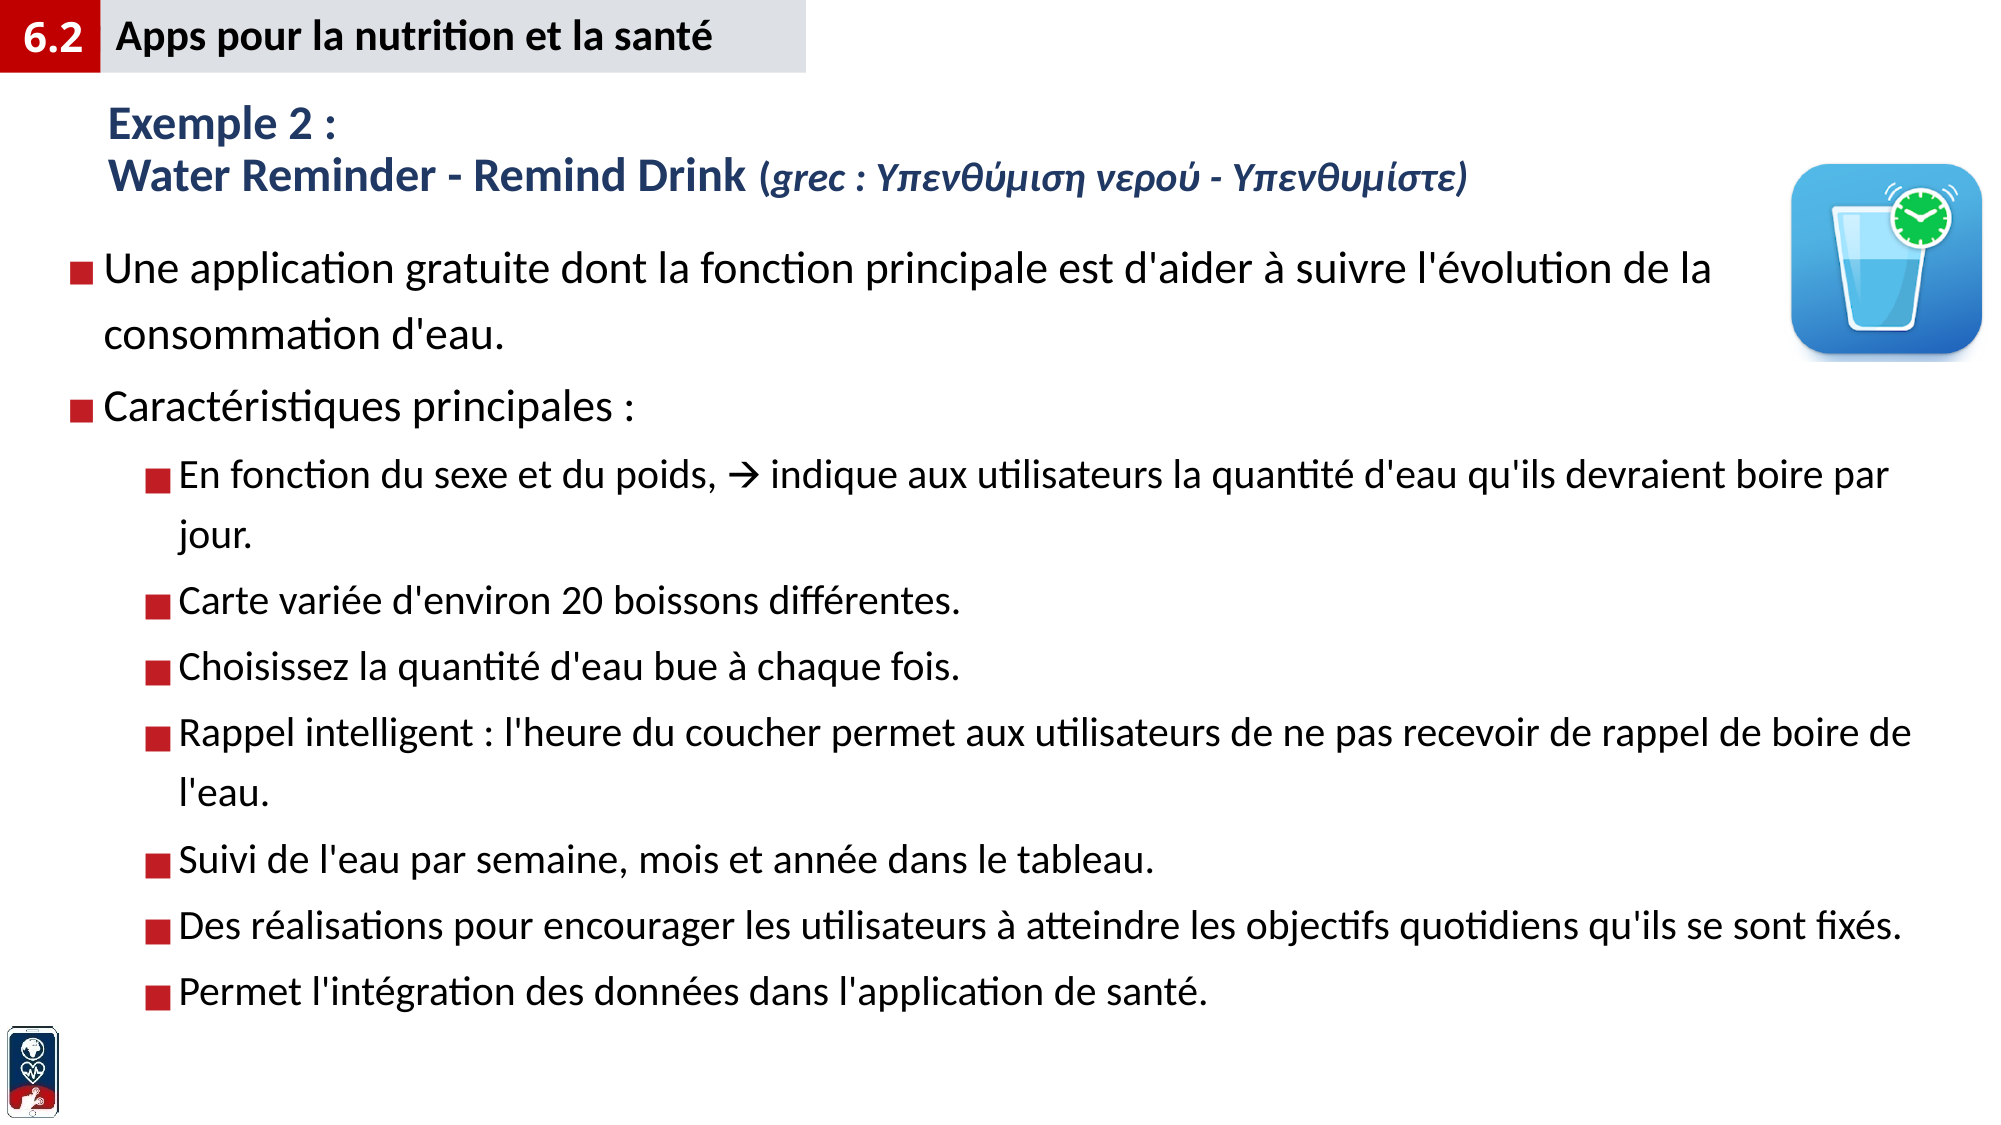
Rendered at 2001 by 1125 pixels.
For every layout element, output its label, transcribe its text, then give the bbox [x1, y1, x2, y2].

title Exemple 2 : Water Reminder - Remind Drink (grec : Υπενθύμιση νερού - Υπενθυμίστε) [92, 90, 1908, 211]
text_box [0, 0, 100, 73]
text_box Apps pour la nutrition et la santé [100, 0, 806, 73]
text_box 6.2 [8, 10, 101, 62]
list Une application gratuite dont la fonction principale est d'aider à suivre l'évolution de la consommation d'eau. Caractéristiques principales : En fonction du sexe et du poids, 🡪 indique aux utilisateurs la quantité d'eau qu'ils devraient boire par jour. Carte variée d'environ 20 boissons différentes. Choisissez la quantité d'eau bue à chaque fois. Rappel intelligent : l'heure du coucher permet aux utilisateurs de ne pas recevoir de rappel de boire de l'eau. Suivi de l'eau par semaine, mois et année dans le tableau. Des réalisations pour encourager les utilisateurs à atteindre les objectifs quotidiens qu'ils se sont fixés. Permet l'intégration des données dans l'application de santé. [51, 219, 1988, 1024]
picture [7, 1026, 59, 1118]
picture [1780, 148, 1988, 363]
